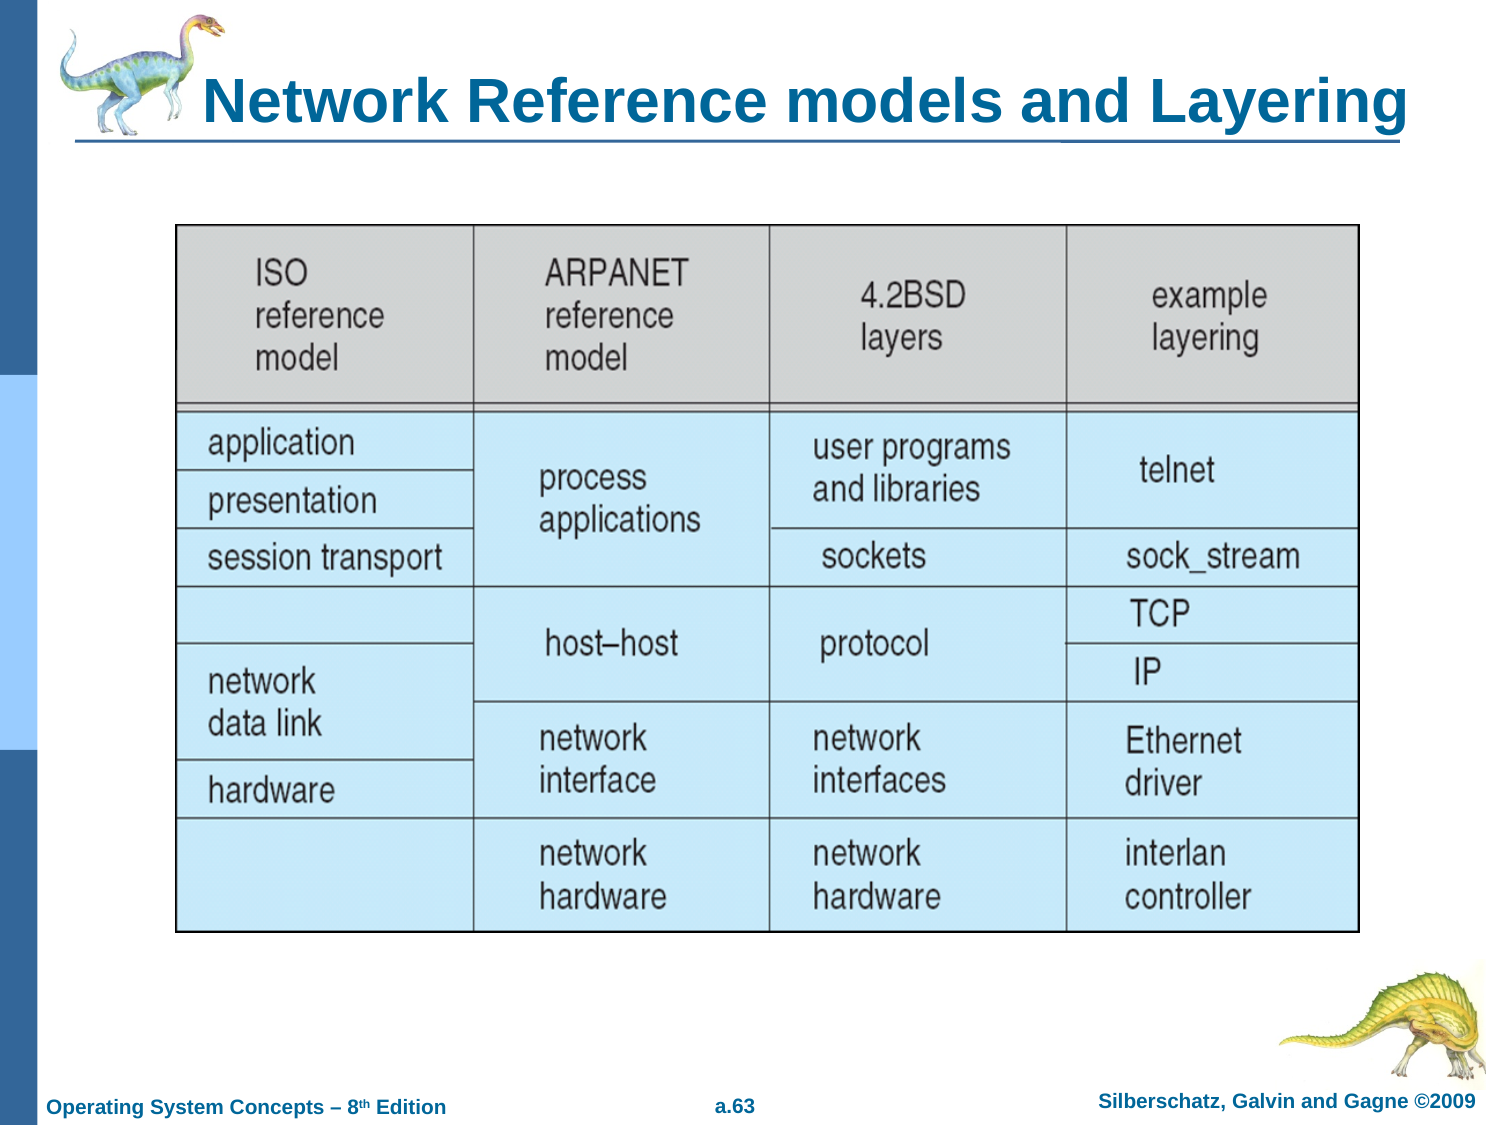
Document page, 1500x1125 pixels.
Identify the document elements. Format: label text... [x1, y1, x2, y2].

picture [1275, 959, 1486, 1090]
title Network Reference models and Layering [154, 67, 1459, 144]
picture [175, 224, 1361, 934]
picture [46, 0, 243, 149]
